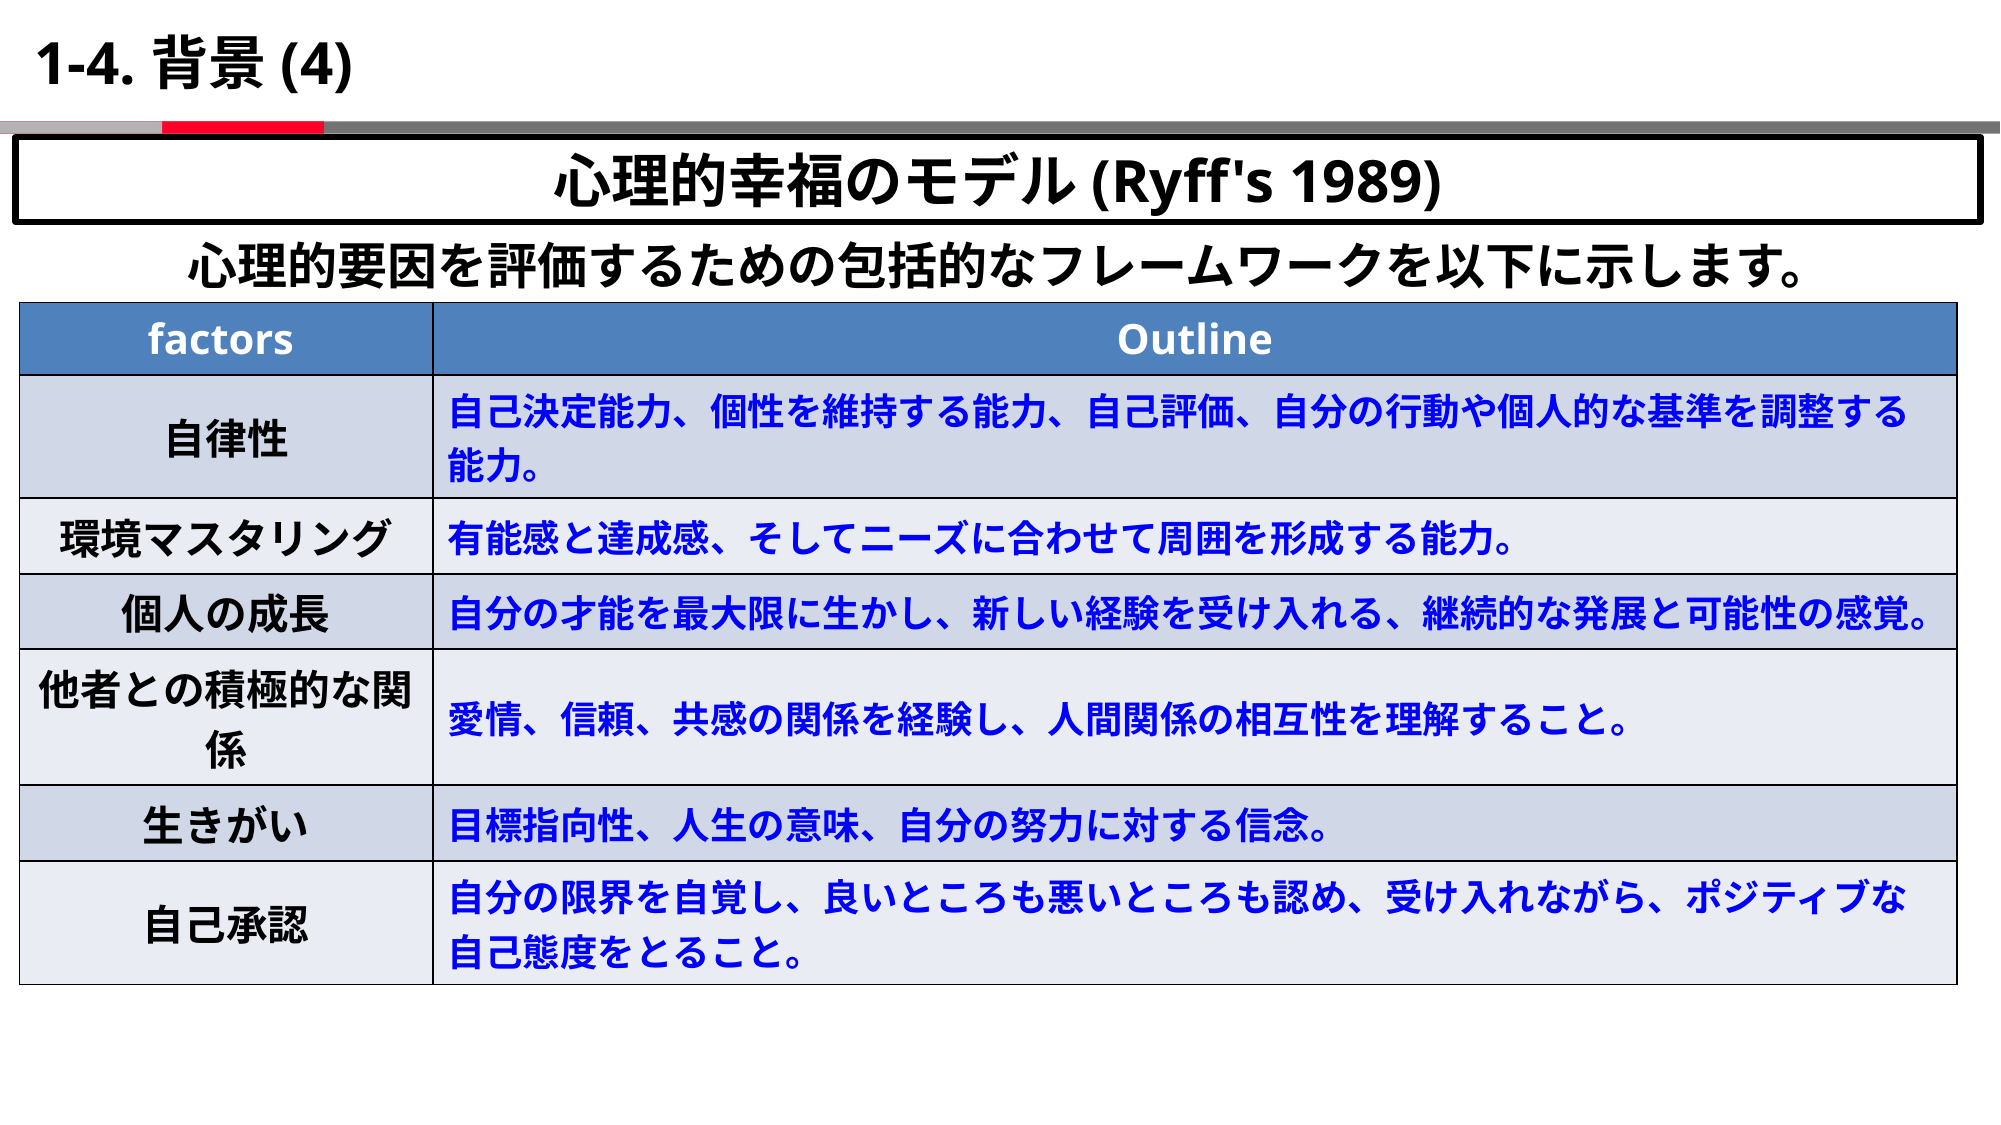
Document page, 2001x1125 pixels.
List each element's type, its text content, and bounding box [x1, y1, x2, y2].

table_cell 自分の限界を自覚し、良いところも悪いところも認め、受け入れながら、ポジティブな自己態度をとること。 [434, 862, 1956, 984]
table_cell 自己承認 [20, 862, 432, 984]
title 1-4.背景(4) [19, 19, 413, 105]
table_cell 目標指向性、人生の意味、自分の努力に対する信念。 [434, 786, 1956, 860]
table_cell 生きがい [20, 786, 432, 860]
table_header Outline [434, 303, 1956, 374]
table_cell 有能感と達成感、そしてニーズに合わせて周囲を形成する能力。 [434, 499, 1956, 573]
table_cell 自分の才能を最大限に生かし、新しい経験を受け入れる、継続的な発展と可能性の感覚。 [434, 575, 1956, 648]
table_cell 自己決定能力、個性を維持する能力、自己評価、自分の行動や個人的な基準を調整する能力。 [434, 376, 1956, 497]
text_box 心理的要因を評価するための包括的なフレームワークを以下に示します。 [172, 226, 1846, 302]
table_cell 愛情、信頼、共感の関係を経験し、人間関係の相互性を理解すること。 [434, 650, 1956, 784]
table_cell 他者との積極的な関係 [20, 650, 432, 784]
text_box 心理的幸福のモデル(Ryff's 1989) [15, 137, 1981, 222]
table_cell 自律性 [20, 376, 432, 497]
table_cell 環境マスタリング [20, 499, 432, 573]
table_cell 個人の成長 [20, 575, 432, 648]
table_header factors [20, 303, 432, 374]
